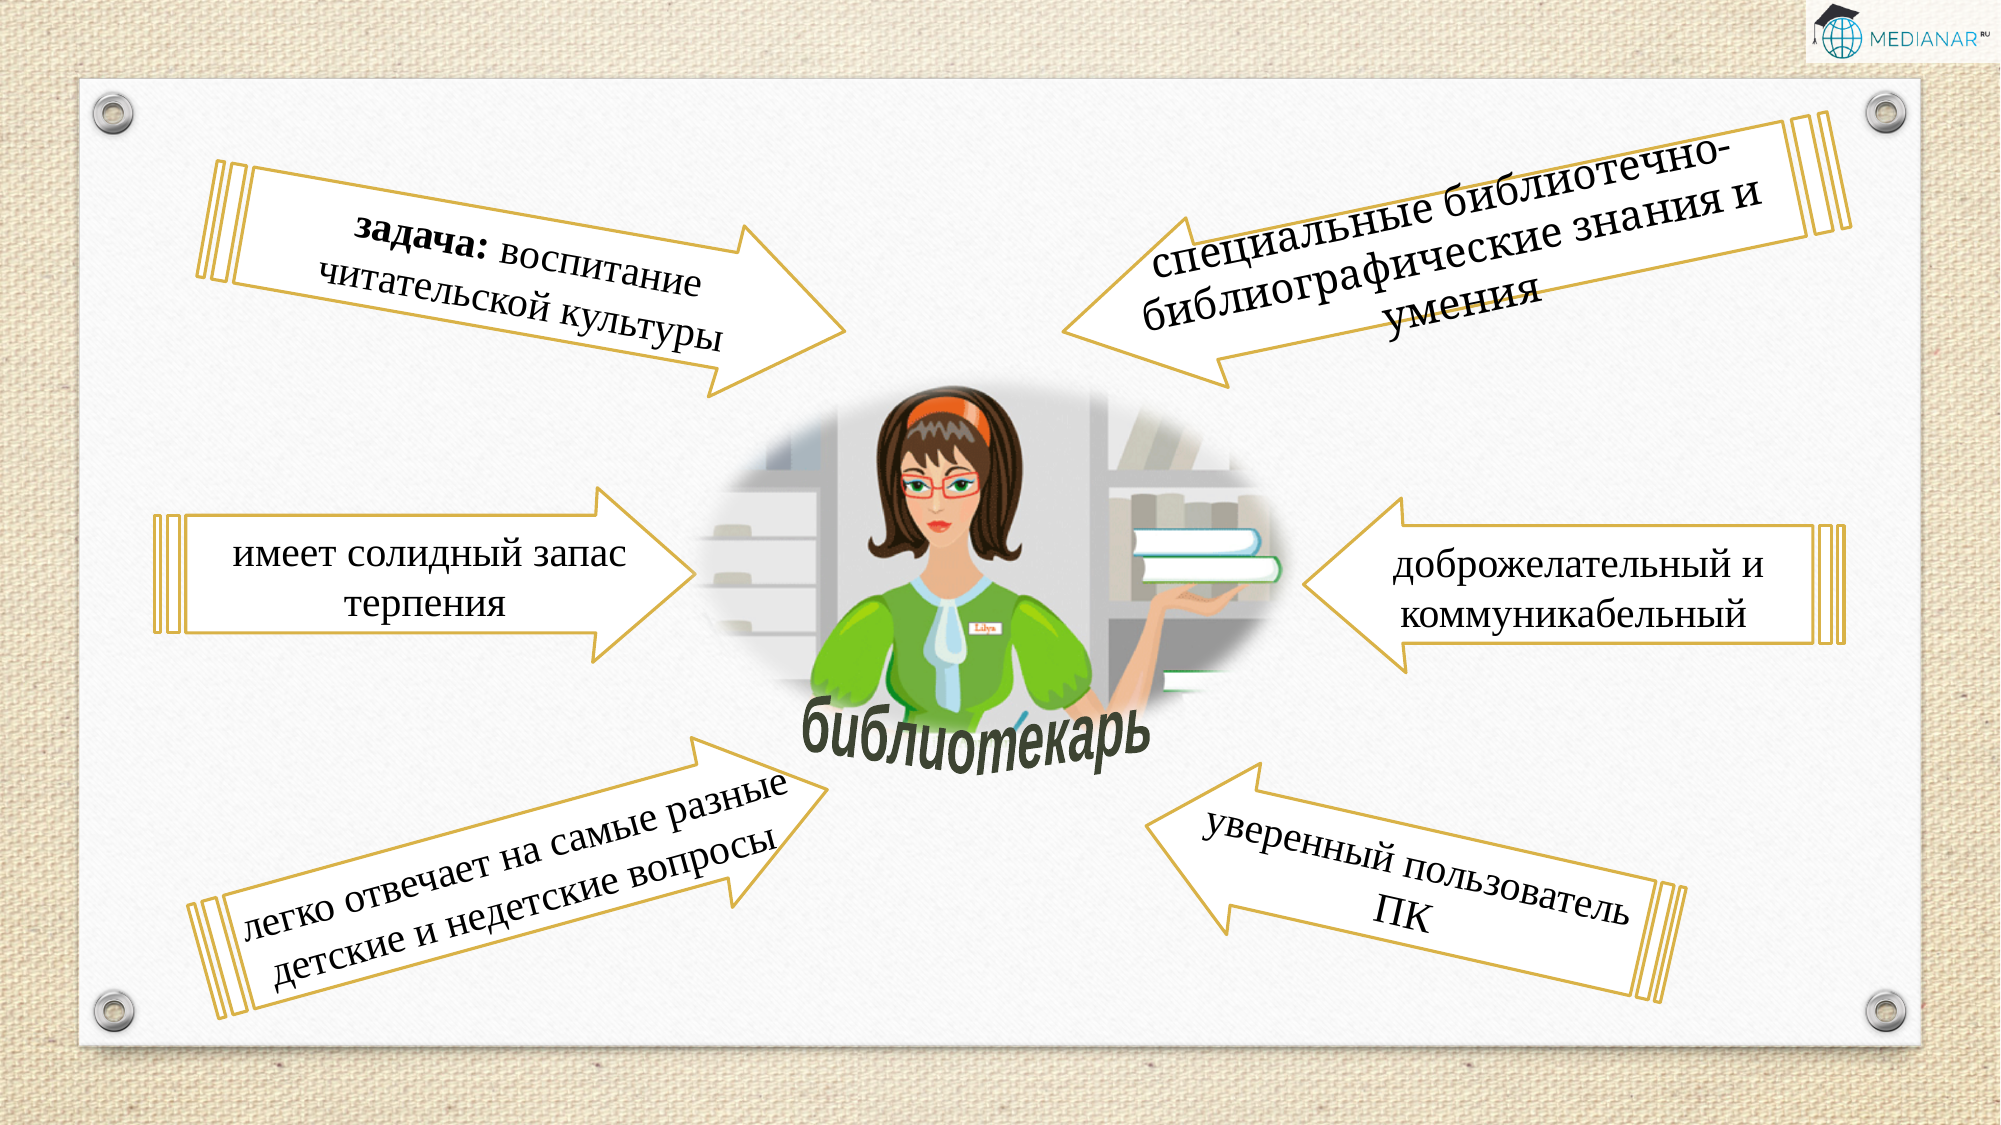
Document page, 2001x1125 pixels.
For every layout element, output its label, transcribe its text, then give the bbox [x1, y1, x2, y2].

text_box задача: воспитание читательской культуры [195, 159, 226, 280]
text_box специальные библиотечно-библиографические знания и умения [1061, 119, 1808, 365]
text_box доброжелательный и коммуникабельный [1836, 524, 1845, 645]
text_box легко отвечает на самые разные детские и недетские вопросы [222, 757, 829, 1011]
text_box специальные библиотечно-библиографические знания и умения [1816, 110, 1853, 231]
text_box задача: воспитание читательской культуры [210, 161, 248, 283]
picture [0, 0, 2001, 1125]
text_box уверенный пользователь ПК [1634, 881, 1676, 1002]
text_box доброжелательный и коммуникабельный [1818, 524, 1833, 645]
text_box задача: воспитание читательской культуры [232, 165, 847, 365]
text_box уверенный пользователь ПК [1652, 885, 1688, 1004]
text_box имеет солидный запас терпения [166, 514, 181, 634]
text_box легко отвечает на самые разные детские и недетские вопросы [186, 902, 228, 1021]
text_box уверенный пользователь ПК [1144, 762, 1658, 997]
text_box имеет солидный запас терпения [184, 486, 678, 664]
text_box доброжелательный и коммуникабельный [1304, 496, 1815, 674]
text_box специальные библиотечно-библиографические знания и умения [1789, 114, 1835, 236]
text_box легко отвечает на самые разные детские и недетские вопросы [200, 896, 249, 1017]
text_box имеет солидный запас терпения [153, 514, 162, 634]
